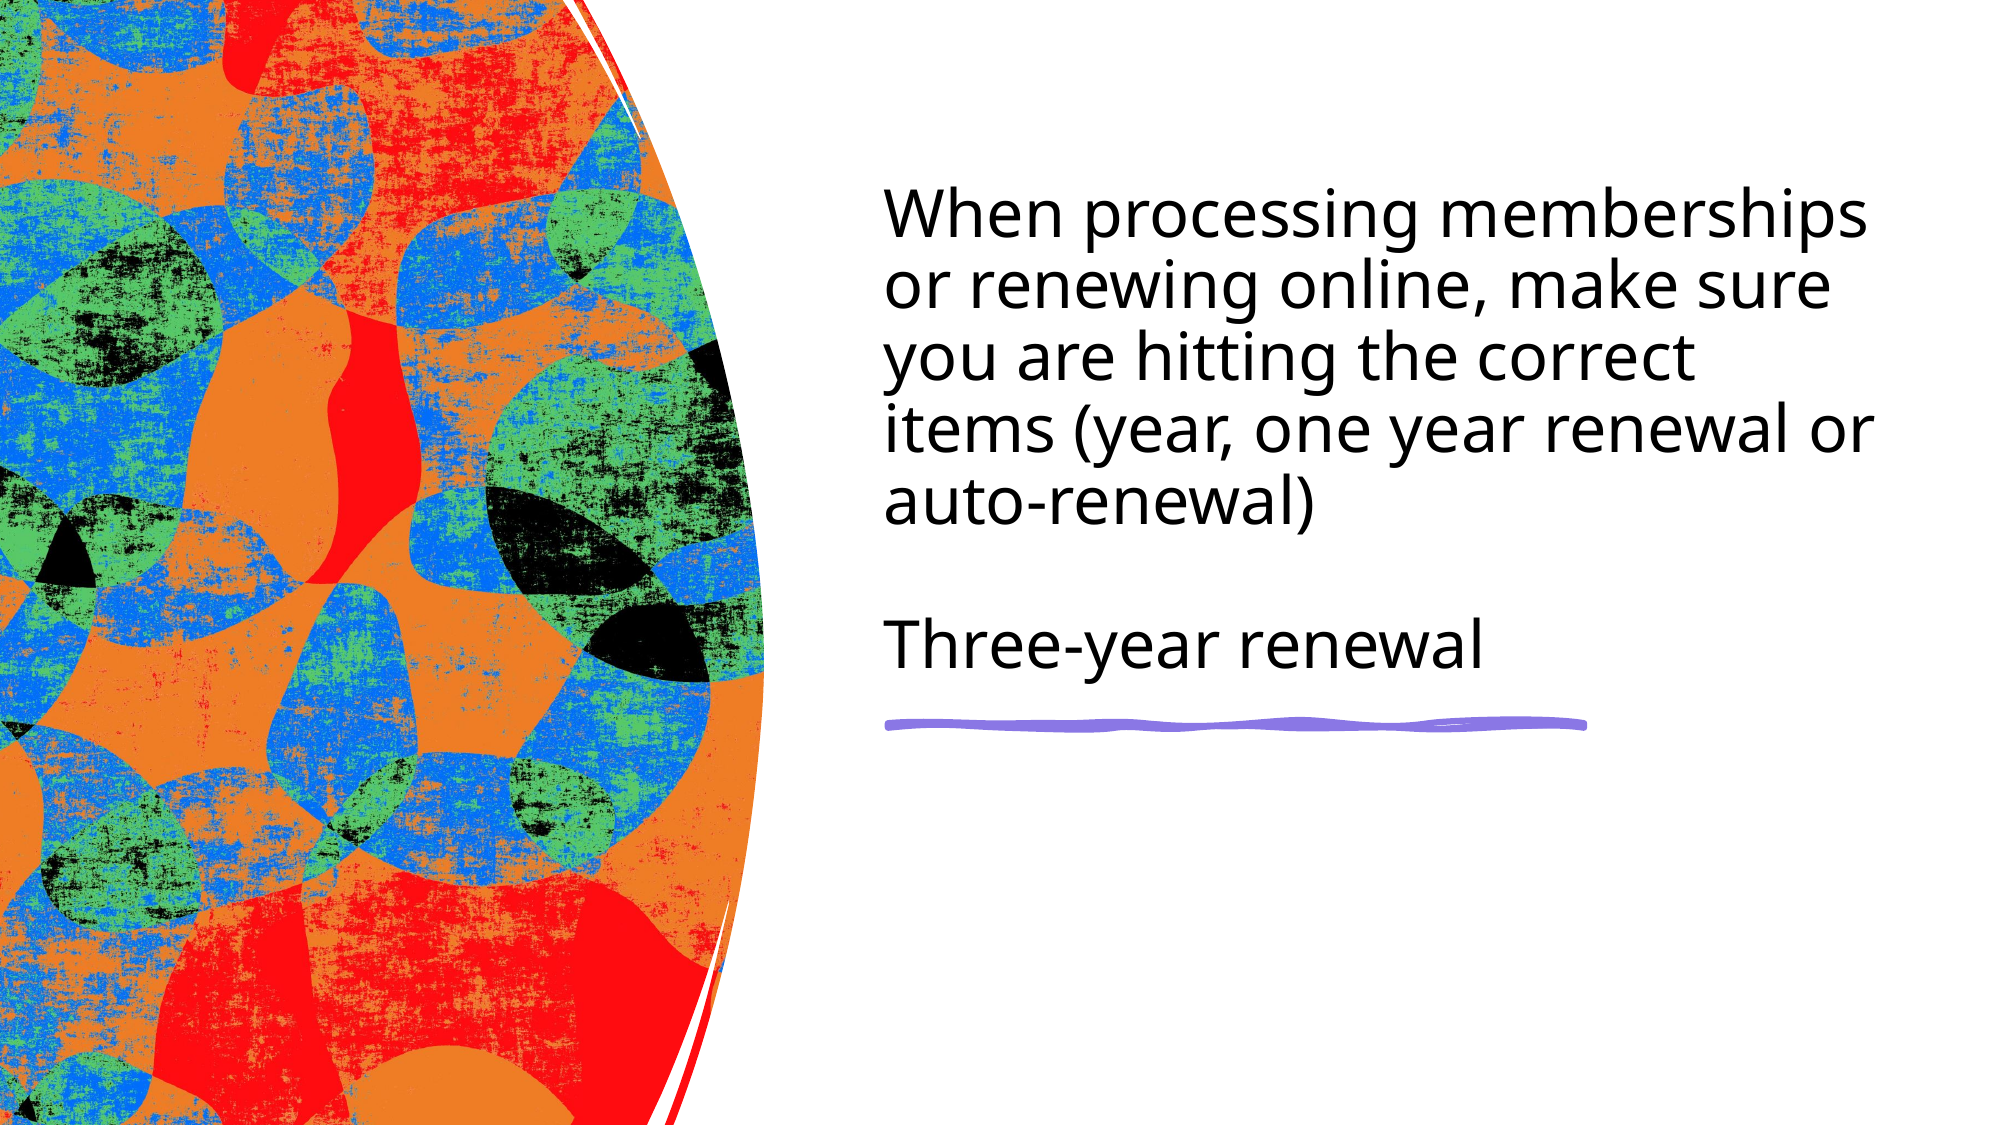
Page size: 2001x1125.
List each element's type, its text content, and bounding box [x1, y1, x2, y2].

picture [0, 0, 764, 1125]
text_box [886, 718, 1586, 731]
title When processing memberships or renewing online, make sure you are hitting the correct items (year, one year renewal or auto-renewal) Three-year renewal [869, 104, 1895, 690]
text_box [764, 0, 2000, 1125]
